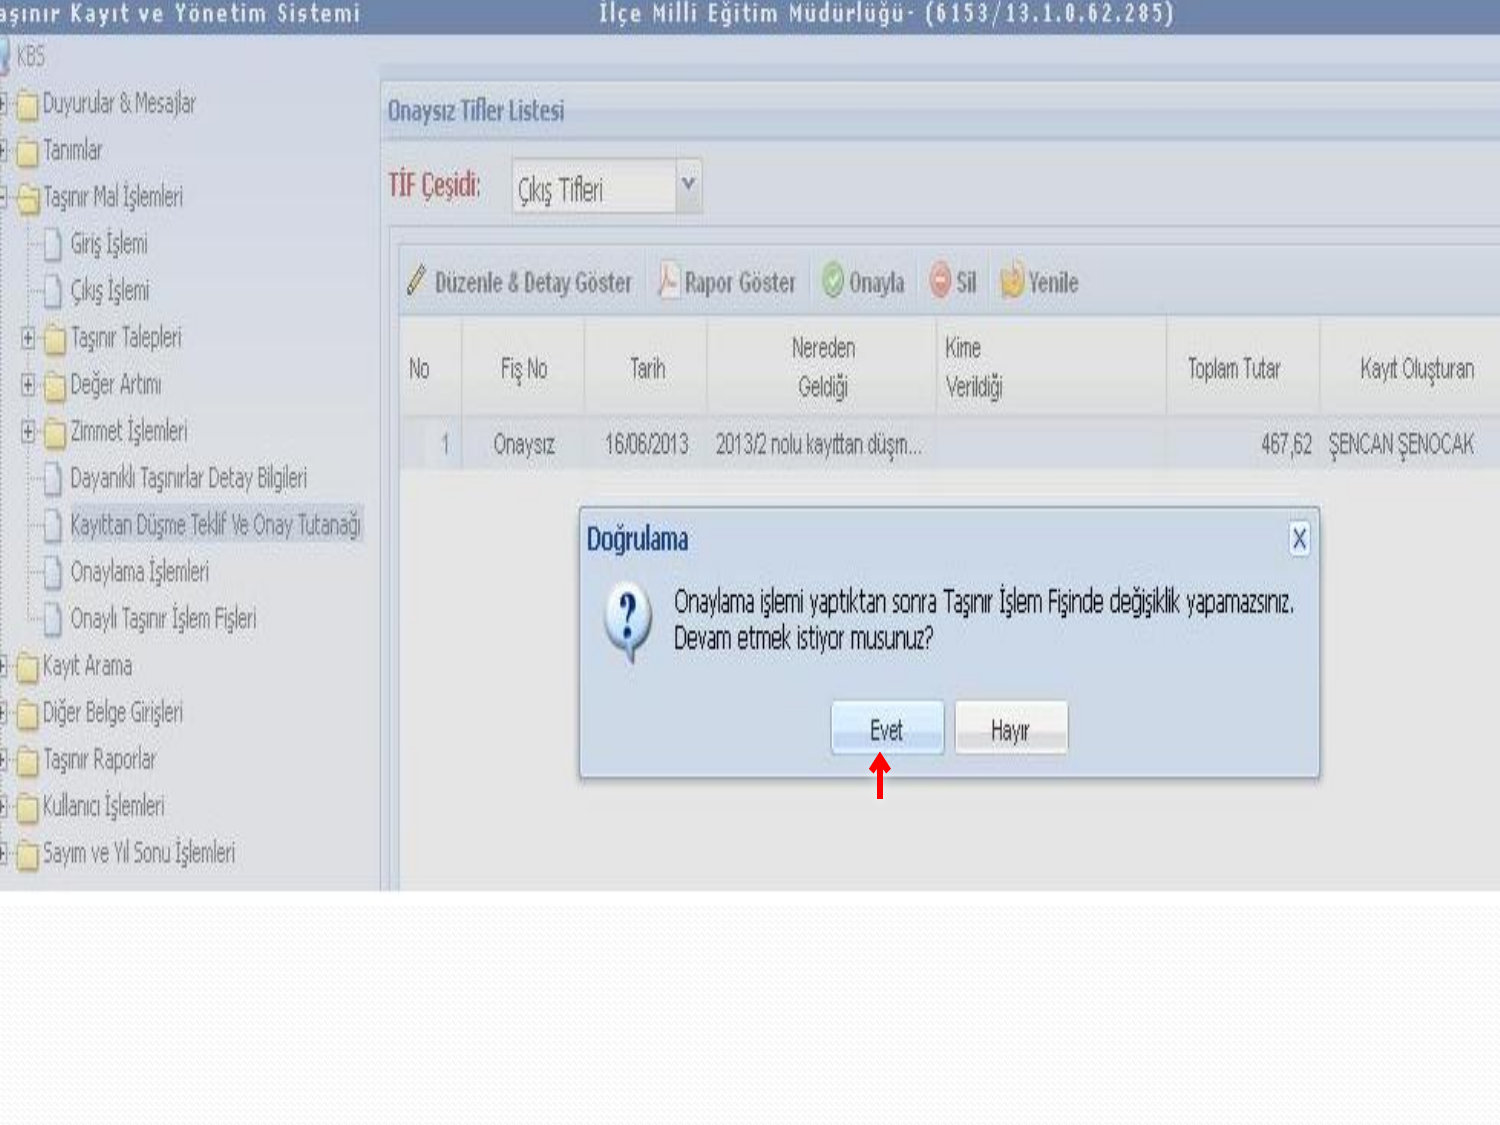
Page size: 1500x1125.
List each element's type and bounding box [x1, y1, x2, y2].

picture [0, 0, 1500, 906]
